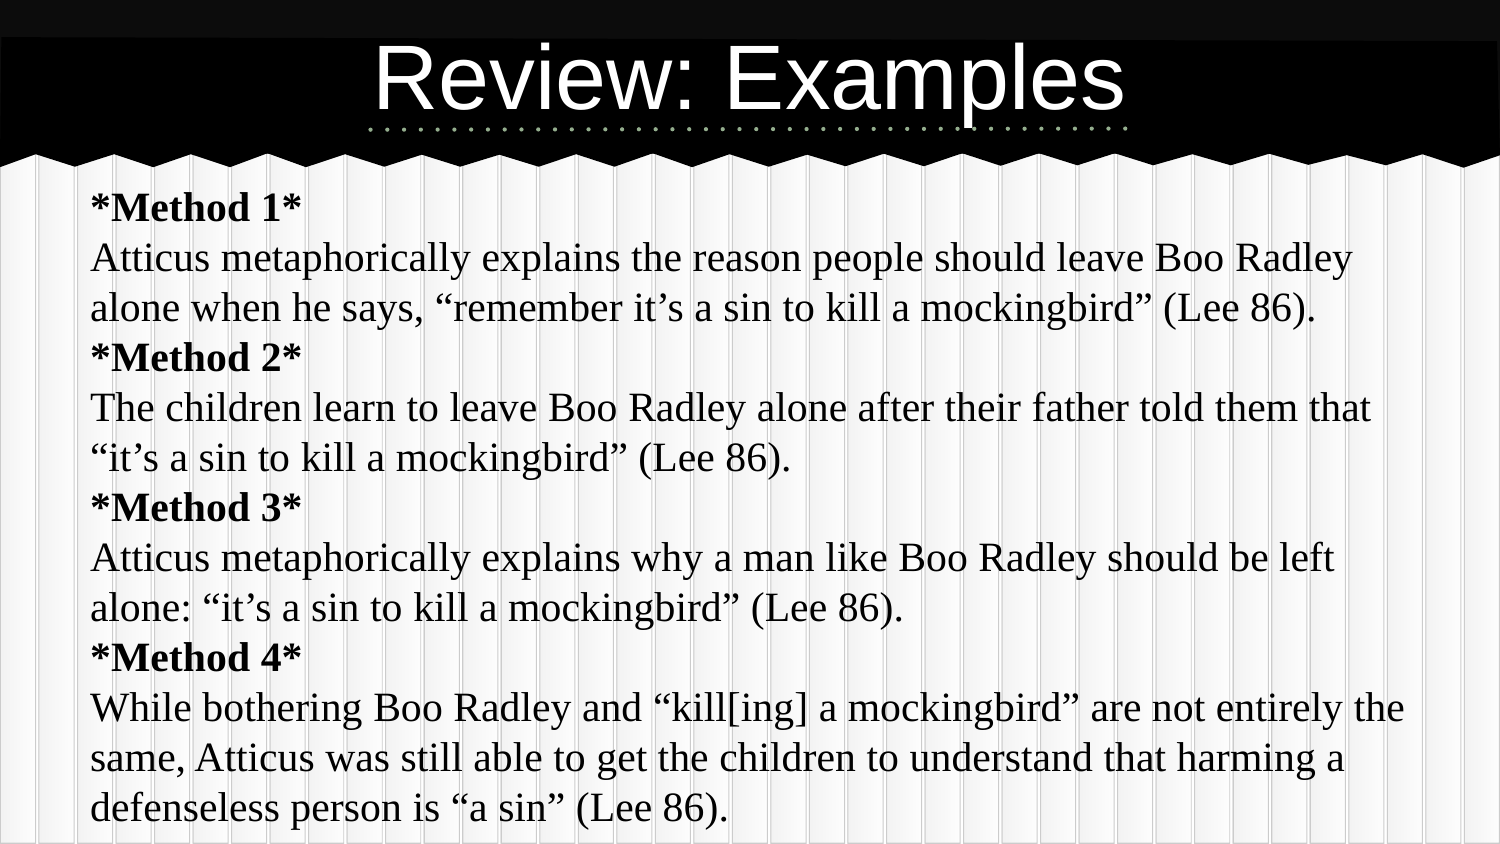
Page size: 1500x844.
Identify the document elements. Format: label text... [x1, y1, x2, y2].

list *Method 1* Atticus metaphorically explains the reason people should leave Boo Radley alone when he says, “remember it’s a sin to kill a mockingbird” (Lee 86). *Method 2* The children learn to leave Boo Radley alone after their father told them that “it’s a sin to kill a mockingbird” (Lee 86). *Method 3* Atticus metaphorically explains why a man like Boo Radley should be left alone: “it’s a sin to kill a mockingbird” (Lee 86). *Method 4* While bothering Boo Radley and “kill[ing] a mockingbird” are not entirely the same, Atticus was still able to get the children to understand that harming a defenseless person is “a sin” (Lee 86). [75, 164, 1425, 832]
title Review: Examples [75, 2, 1425, 143]
